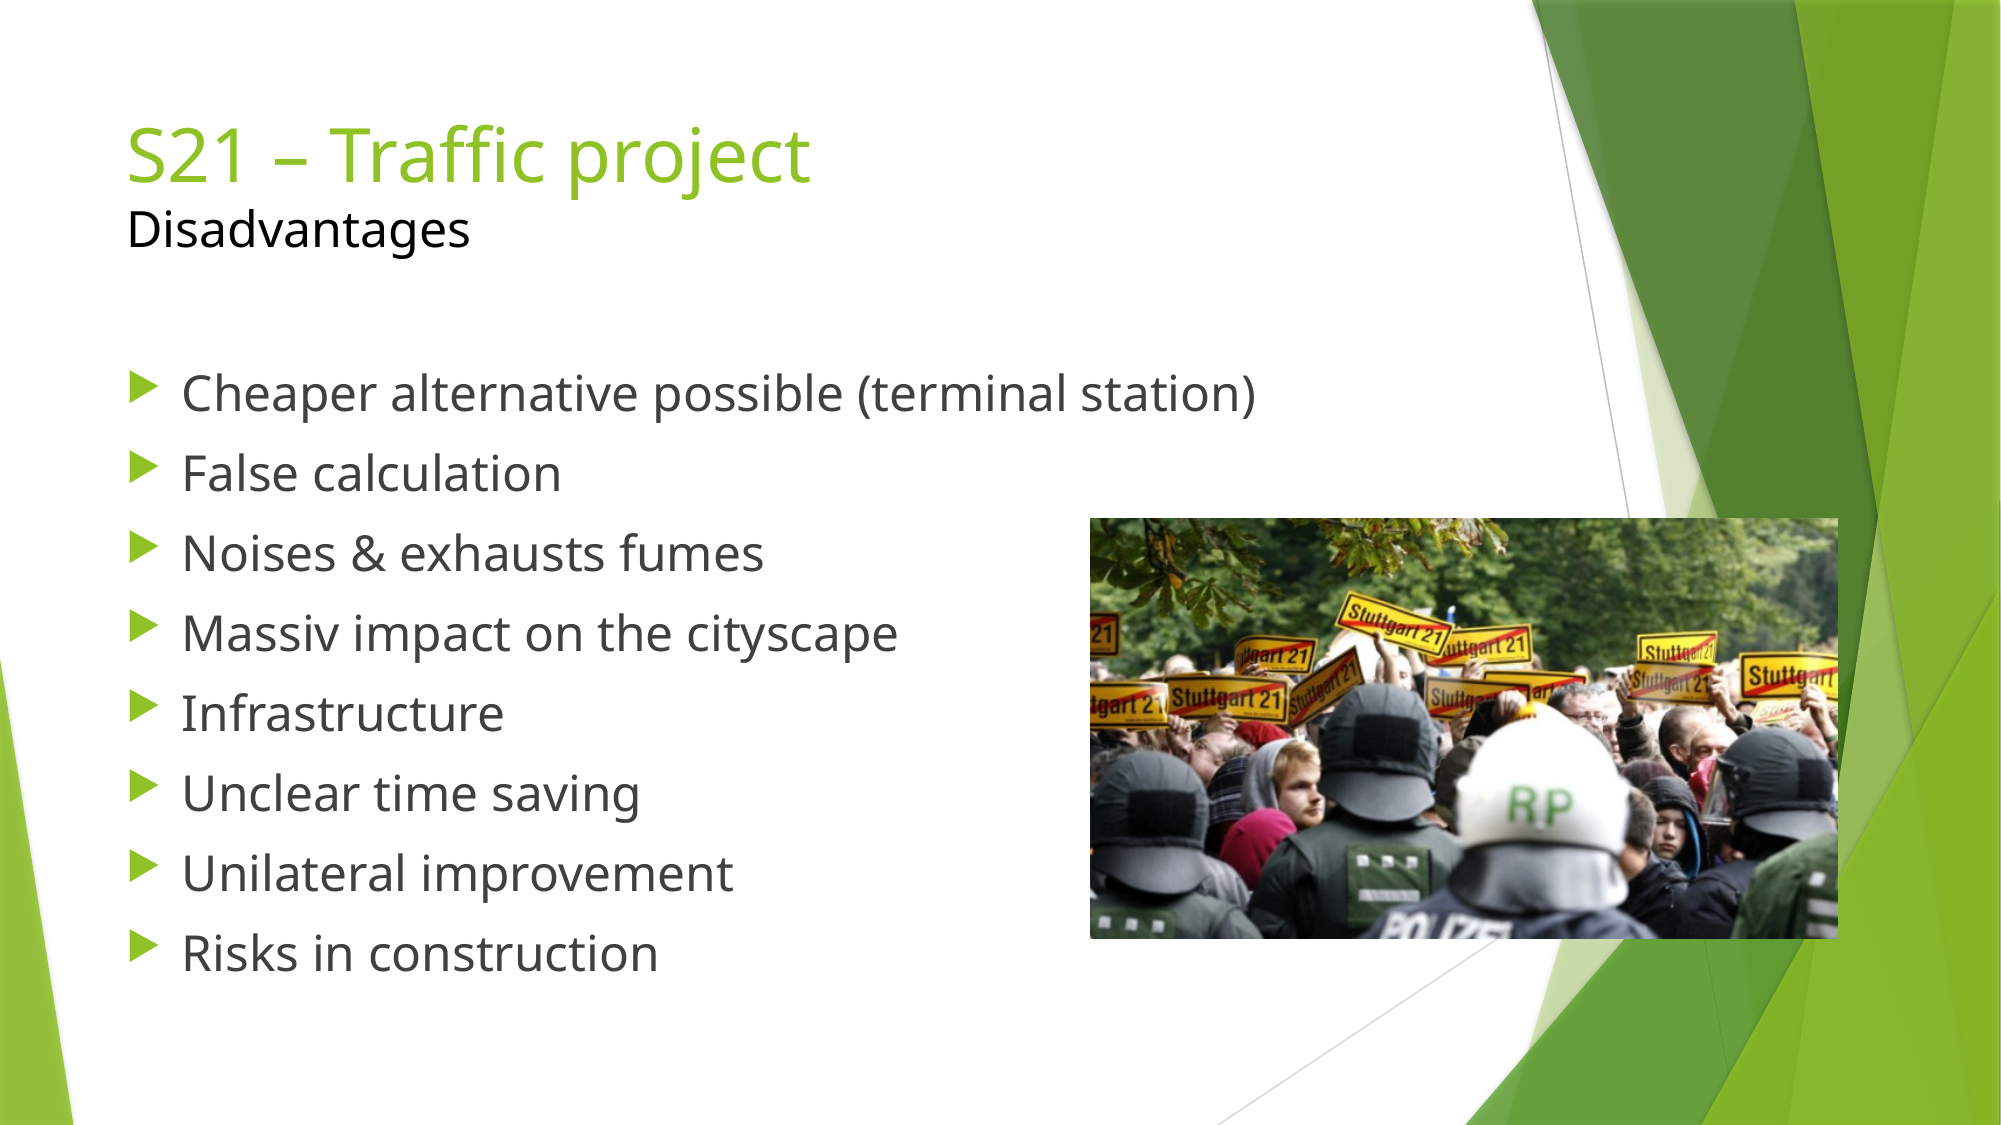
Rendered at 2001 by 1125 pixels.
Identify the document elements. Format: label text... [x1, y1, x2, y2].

list Cheaper alternative possible (terminal station) False calculation Noises & exhausts fumes Massiv impact on the cityscape Infrastructure Unclear time saving Unilateral improvement Risks in construction [111, 354, 1522, 992]
picture [1090, 517, 1838, 939]
title S21 – Traffic project Disadvantages [111, 99, 1522, 317]
